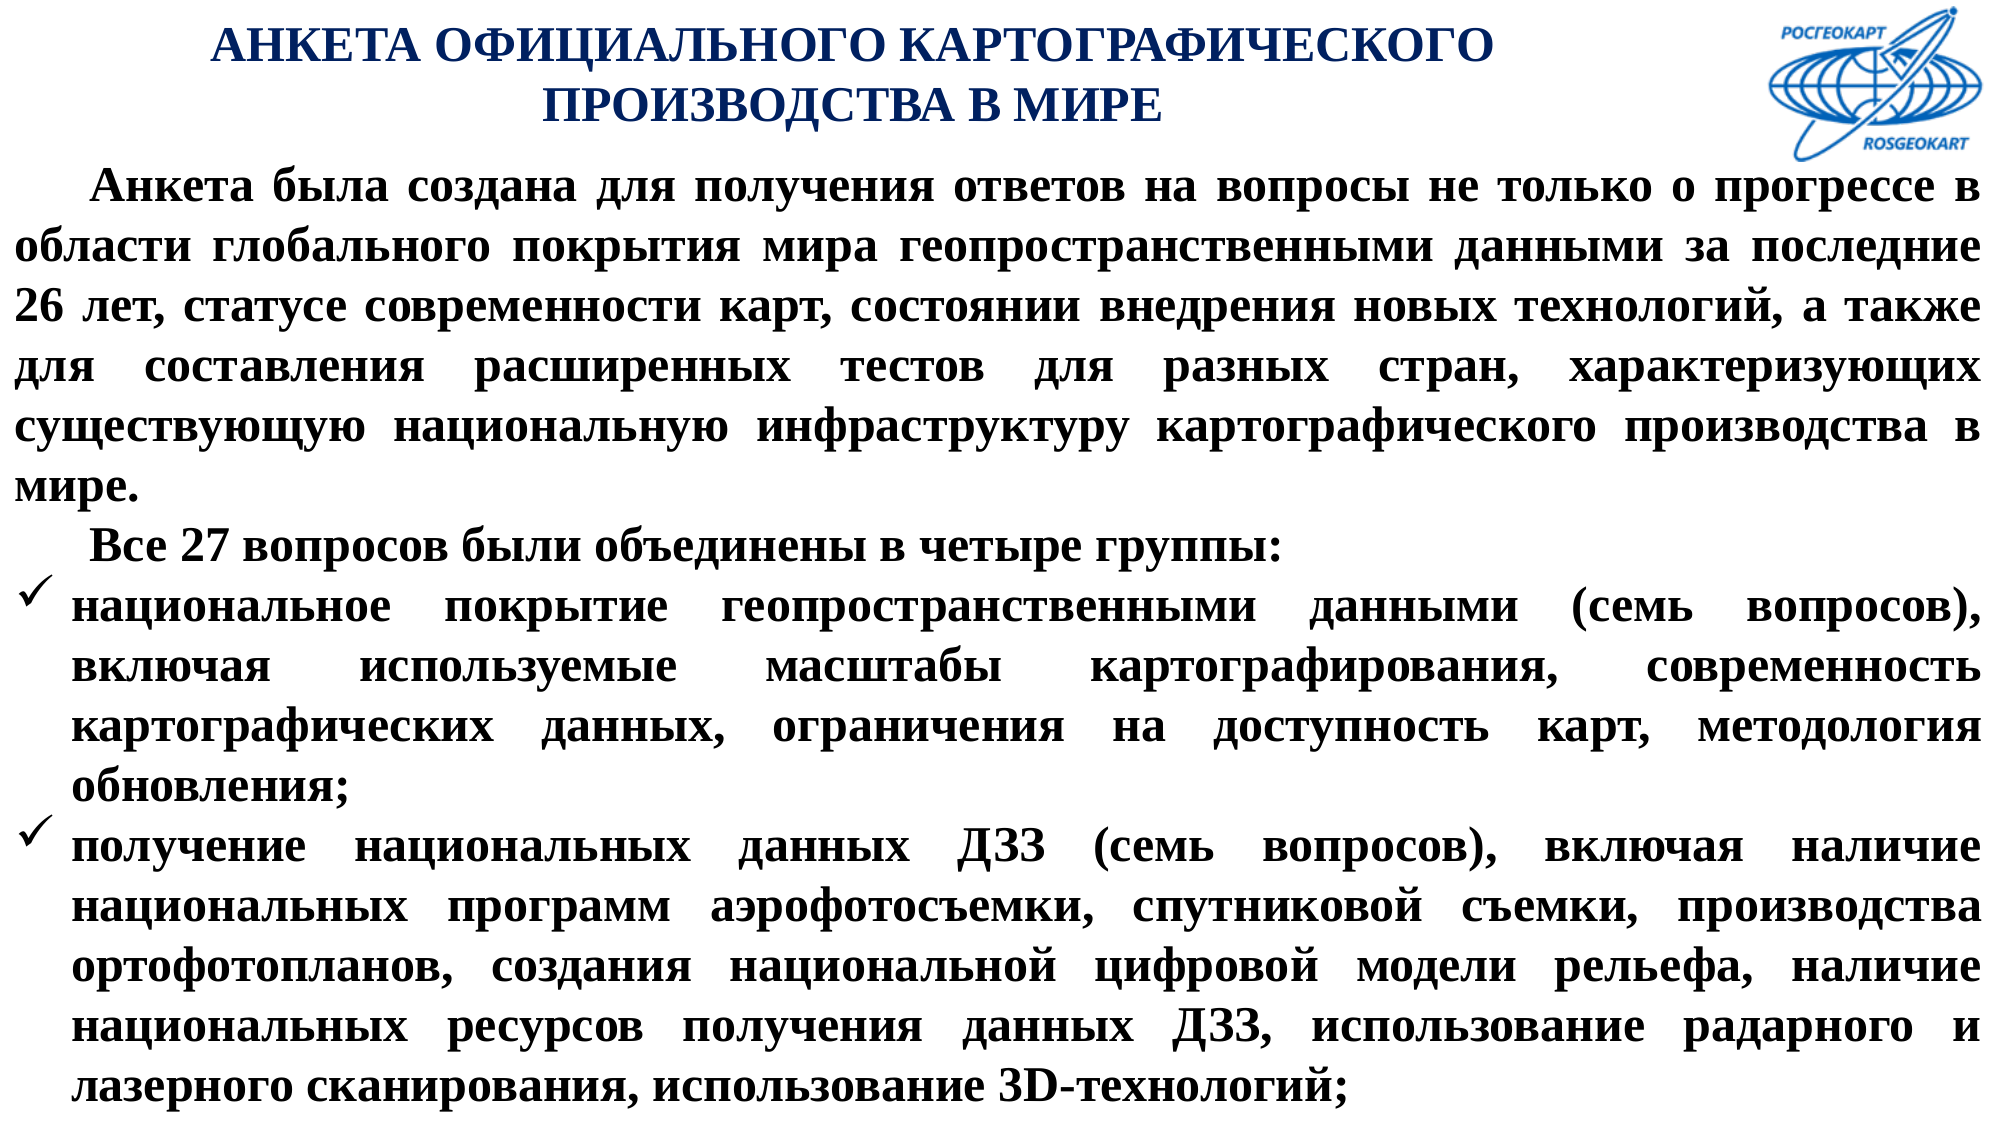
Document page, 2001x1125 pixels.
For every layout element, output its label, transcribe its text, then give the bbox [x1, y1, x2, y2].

text_box Анкета была создана для получения ответов на вопросы не только о прогрессе в области глобального покрытия мира геопространственными данными за последние 26 лет, статусе современности карт, состоянии внедрения новых технологий, а также для составления расширенных тестов для разных стран, характеризующих существующую национальную инфраструктуру картографического производства в мире. Все 27 вопросов были объединены в четыре группы: национальное покрытие геопространственными данными (семь вопросов), включая используемые масштабы картографирования, современность картографических данных, ограничения на доступность карт, методология обновления; получение национальных данных ДЗЗ (семь вопросов), включая наличие национальных программ аэрофотосъемки, спутниковой съемки, производства ортофотопланов, создания национальной цифровой модели рельефа, наличие национальных ресурсов получения данных ДЗЗ, использование радарного и лазерного сканирования, использование 3D-технологий; [0, 143, 1997, 1119]
text_box АНКЕТА ОФИЦИАЛЬНОГО КАРТОГРАФИЧЕСКОГО ПРОИЗВОДСТВА В МИРЕ [0, 3, 1707, 139]
picture [1757, 6, 1994, 162]
